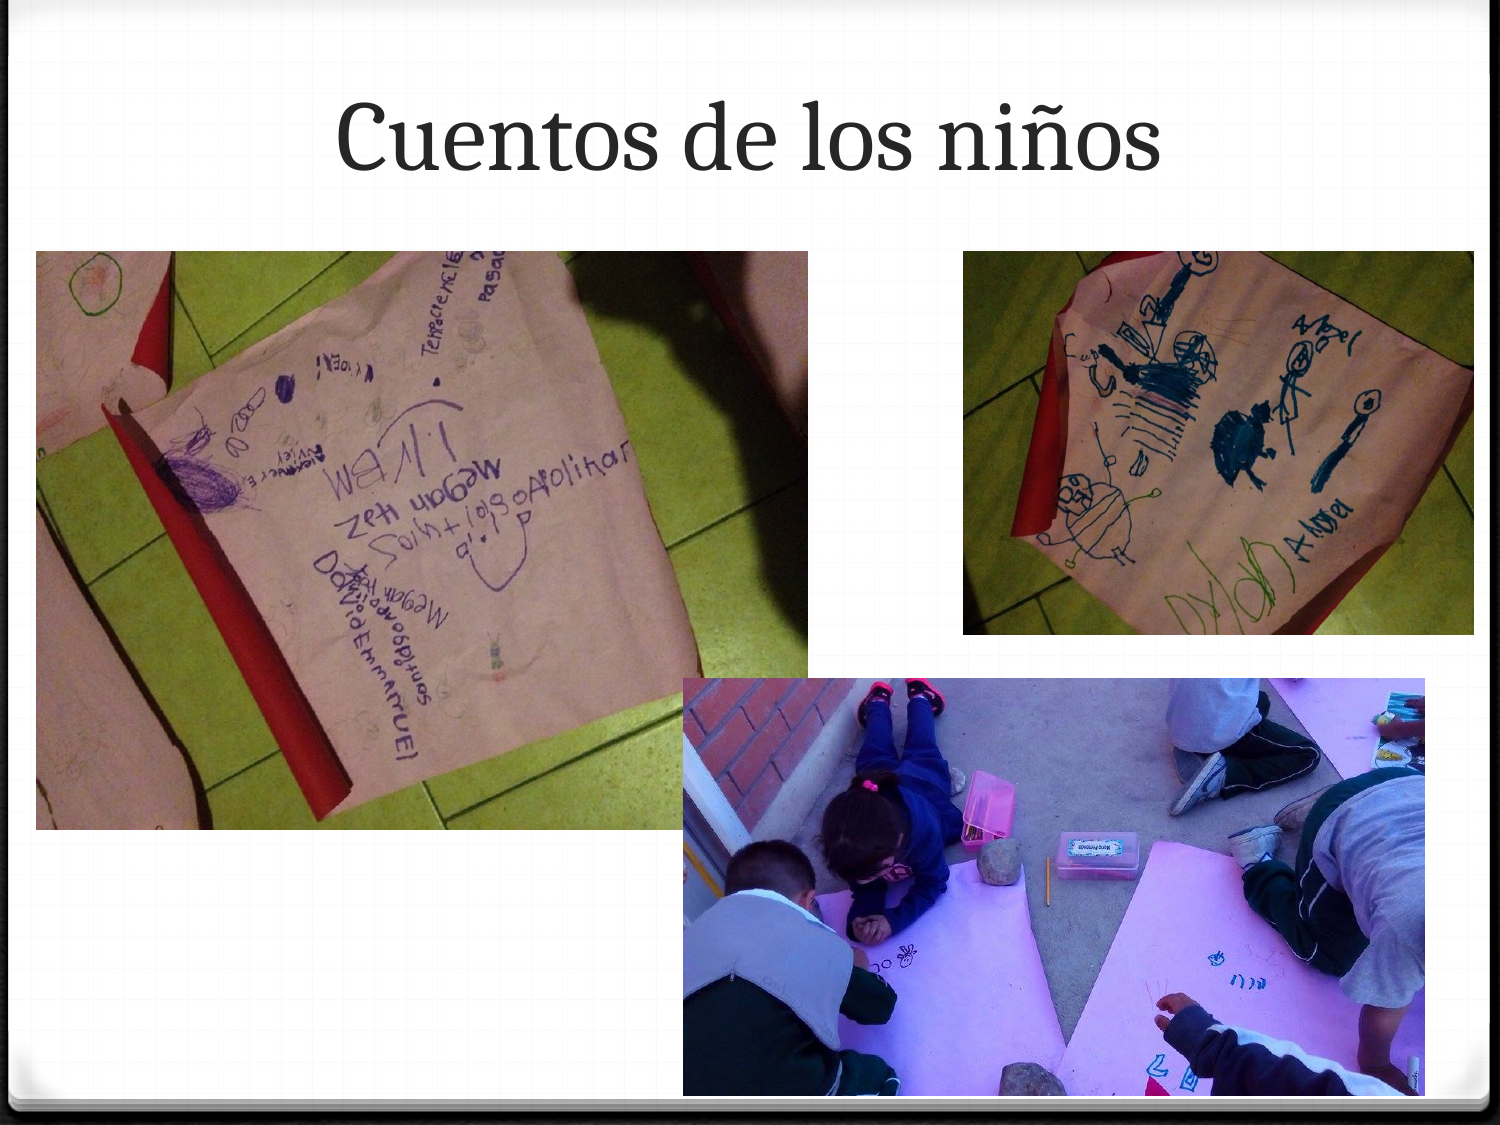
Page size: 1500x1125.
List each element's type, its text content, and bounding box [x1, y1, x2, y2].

picture [0, 0, 1500, 1125]
title Cuentos de los niños [90, 11, 1410, 249]
